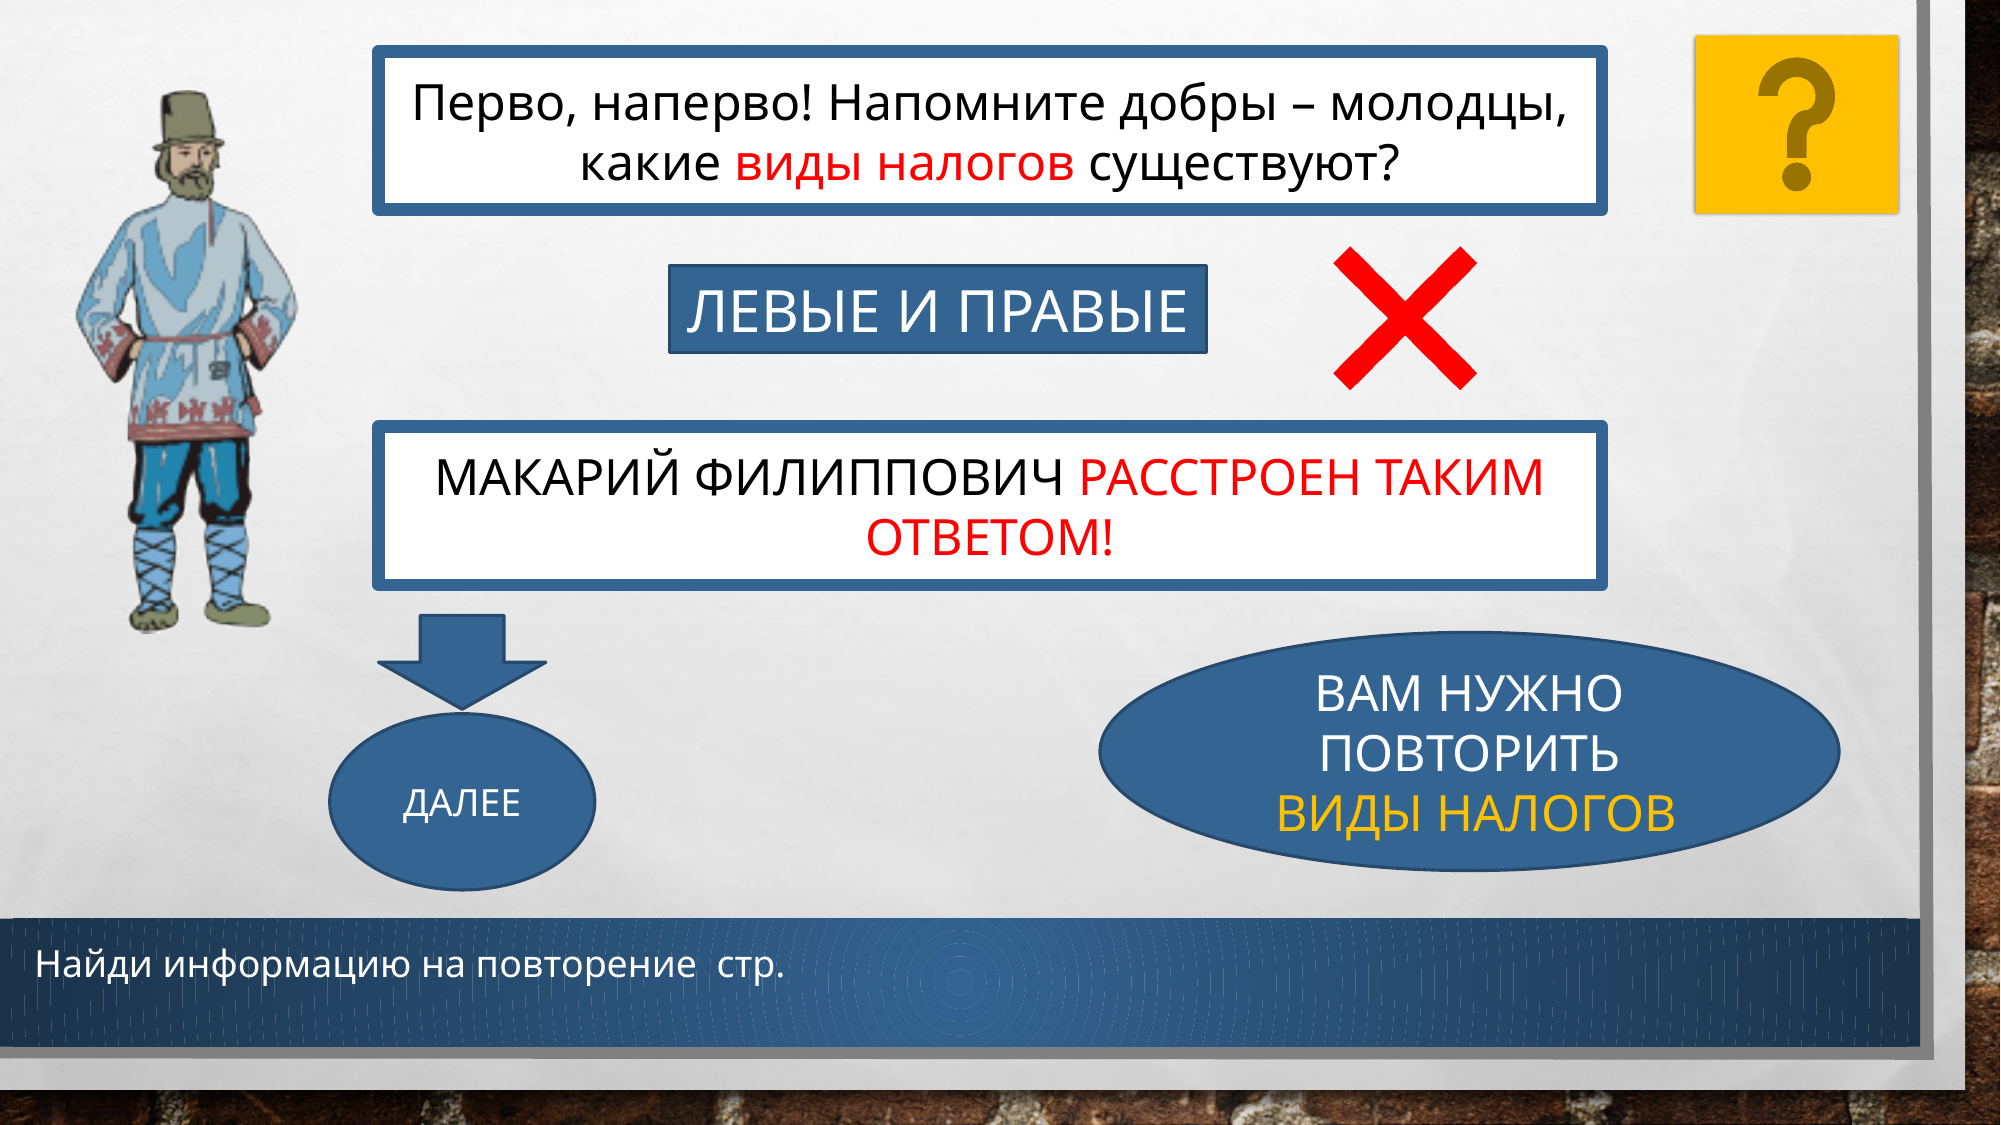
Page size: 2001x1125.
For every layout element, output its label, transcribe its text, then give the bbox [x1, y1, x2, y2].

picture [1307, 220, 1503, 416]
picture [0, 89, 422, 634]
picture [0, 0, 2000, 1125]
text_box Найди информацию на повторение стр. [19, 932, 1898, 993]
text_box Перво, наперво! Напомните добры – молодцы, какие виды налогов существуют? [377, 50, 1604, 211]
text_box [376, 613, 548, 711]
text_box [1695, 35, 1898, 214]
text_box ВАМ НУЖНО ПОВТОРИТЬ ВИДЫ НАЛОГОВ [1098, 630, 1841, 873]
text_box ДАЛЕЕ [328, 712, 597, 892]
text_box ЛЕВЫЕ И ПРАВЫЕ [668, 264, 1208, 354]
text_box МАКАРИЙ ФИЛИППОВИЧ РАССТРОЕН ТАКИМ ОТВЕТОМ! [422, 425, 1604, 586]
